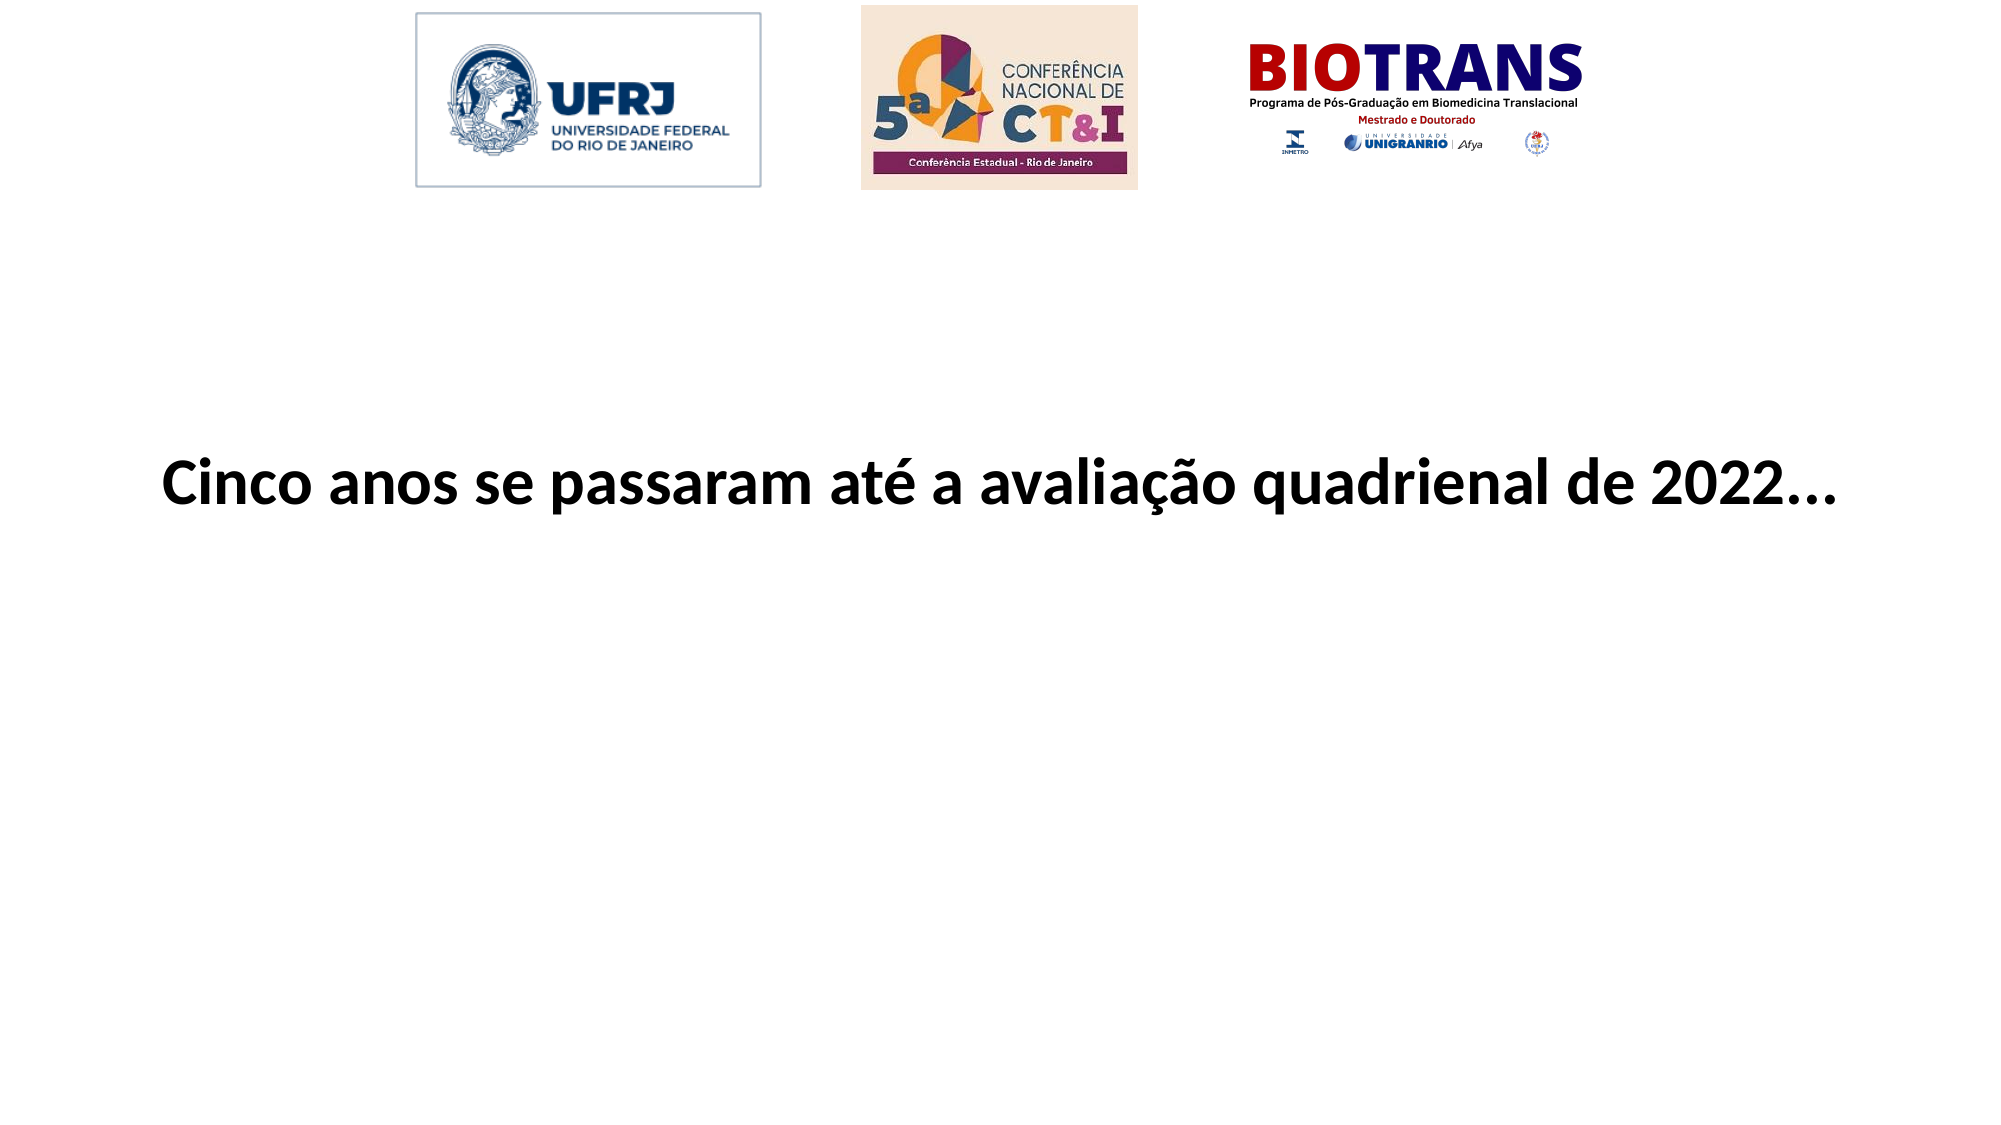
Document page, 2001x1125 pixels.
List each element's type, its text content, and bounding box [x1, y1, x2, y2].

picture [1238, 10, 1591, 174]
picture [861, 5, 1138, 190]
picture [413, 10, 764, 190]
text_box Cinco anos se passaram até a avaliação quadrienal de 2022... [127, 430, 1875, 526]
